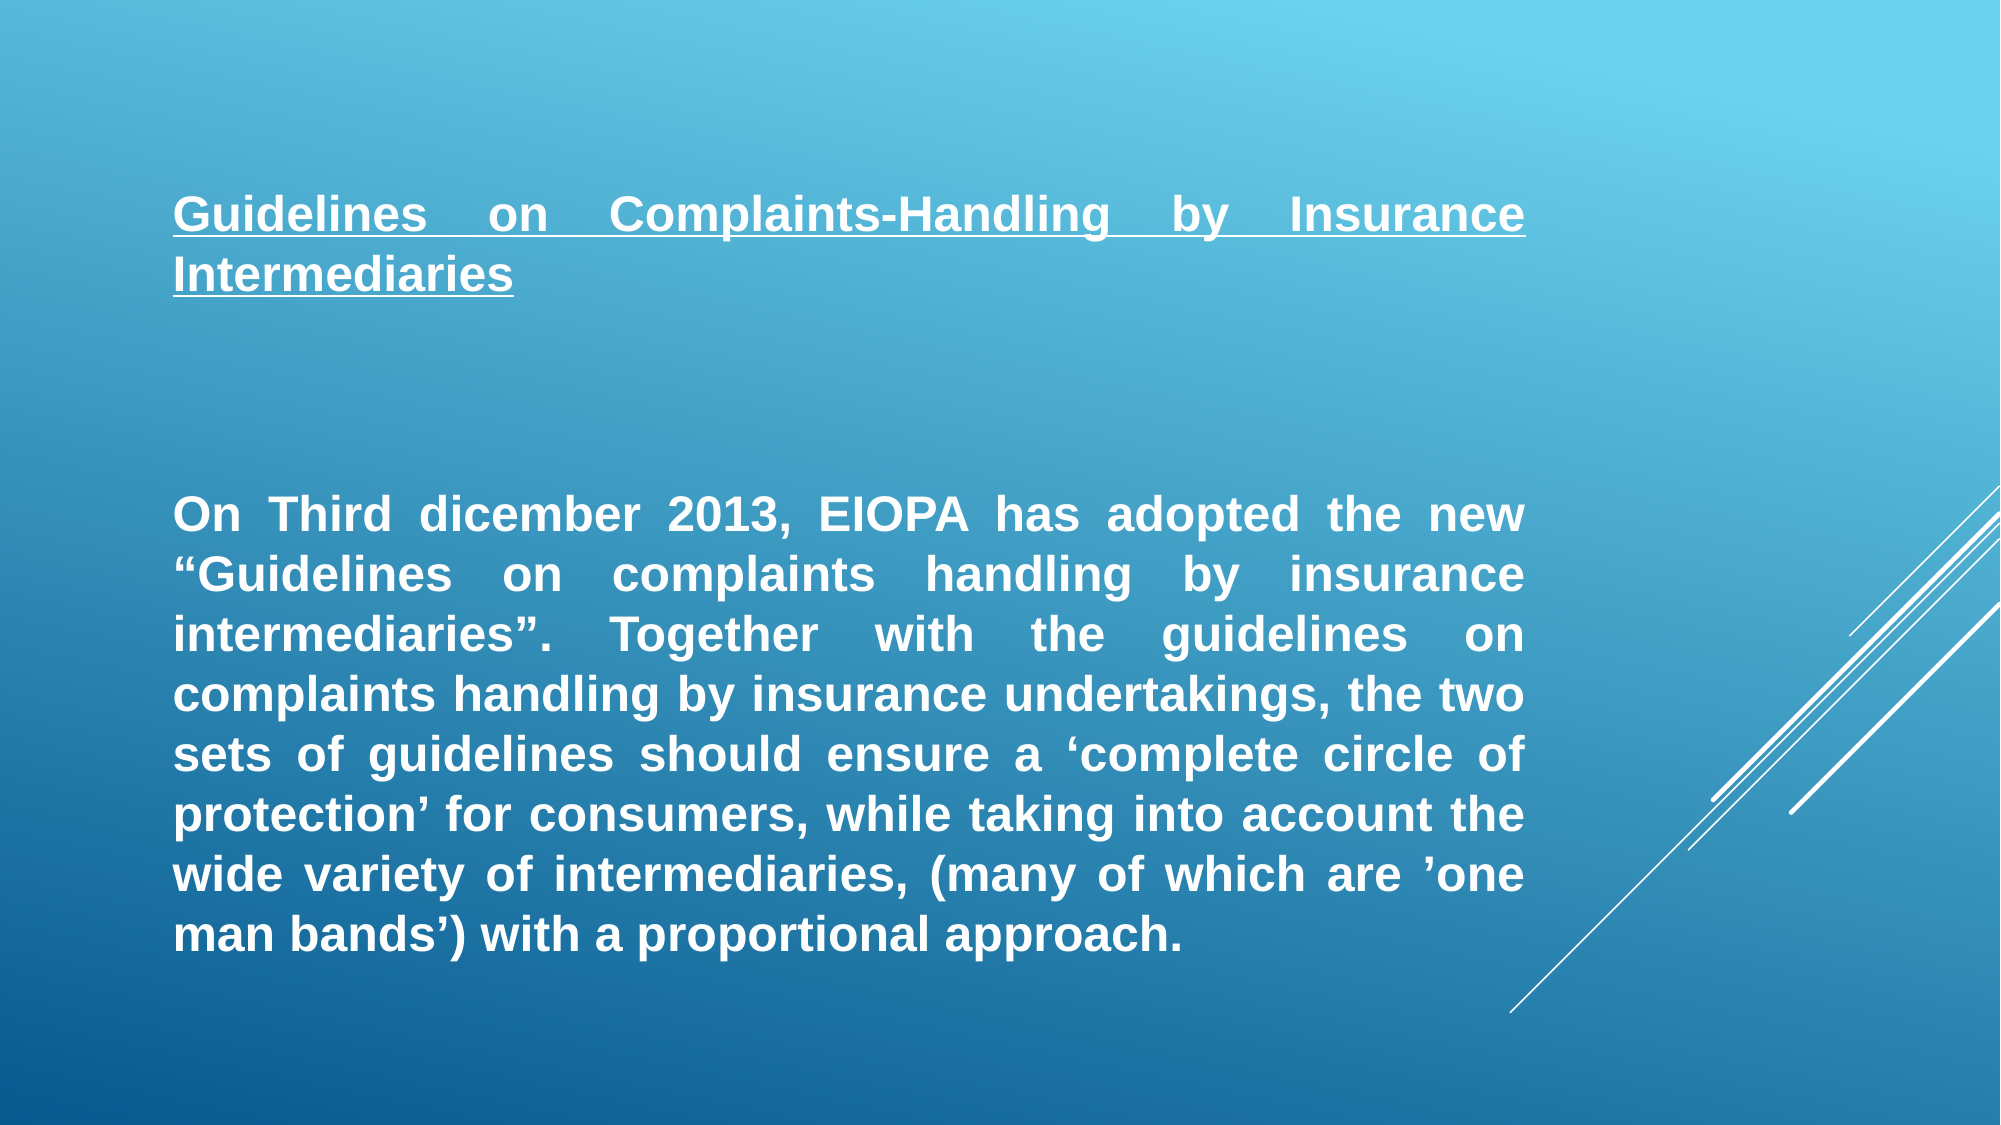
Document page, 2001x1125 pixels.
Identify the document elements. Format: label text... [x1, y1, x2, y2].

text_box Guidelines on Complaints-Handling by Insurance Intermediaries On Third dicember 2013, EIOPA has adopted the new “Guidelines on complaints handling by insurance intermediaries”. Together with the guidelines on complaints handling by insurance undertakings, the two sets of guidelines should ensure a ‘complete circle of protection’ for consumers, while taking into account the wide variety of intermediaries, (many of which are ’one man bands’) with a proportional approach. [157, 174, 1541, 970]
